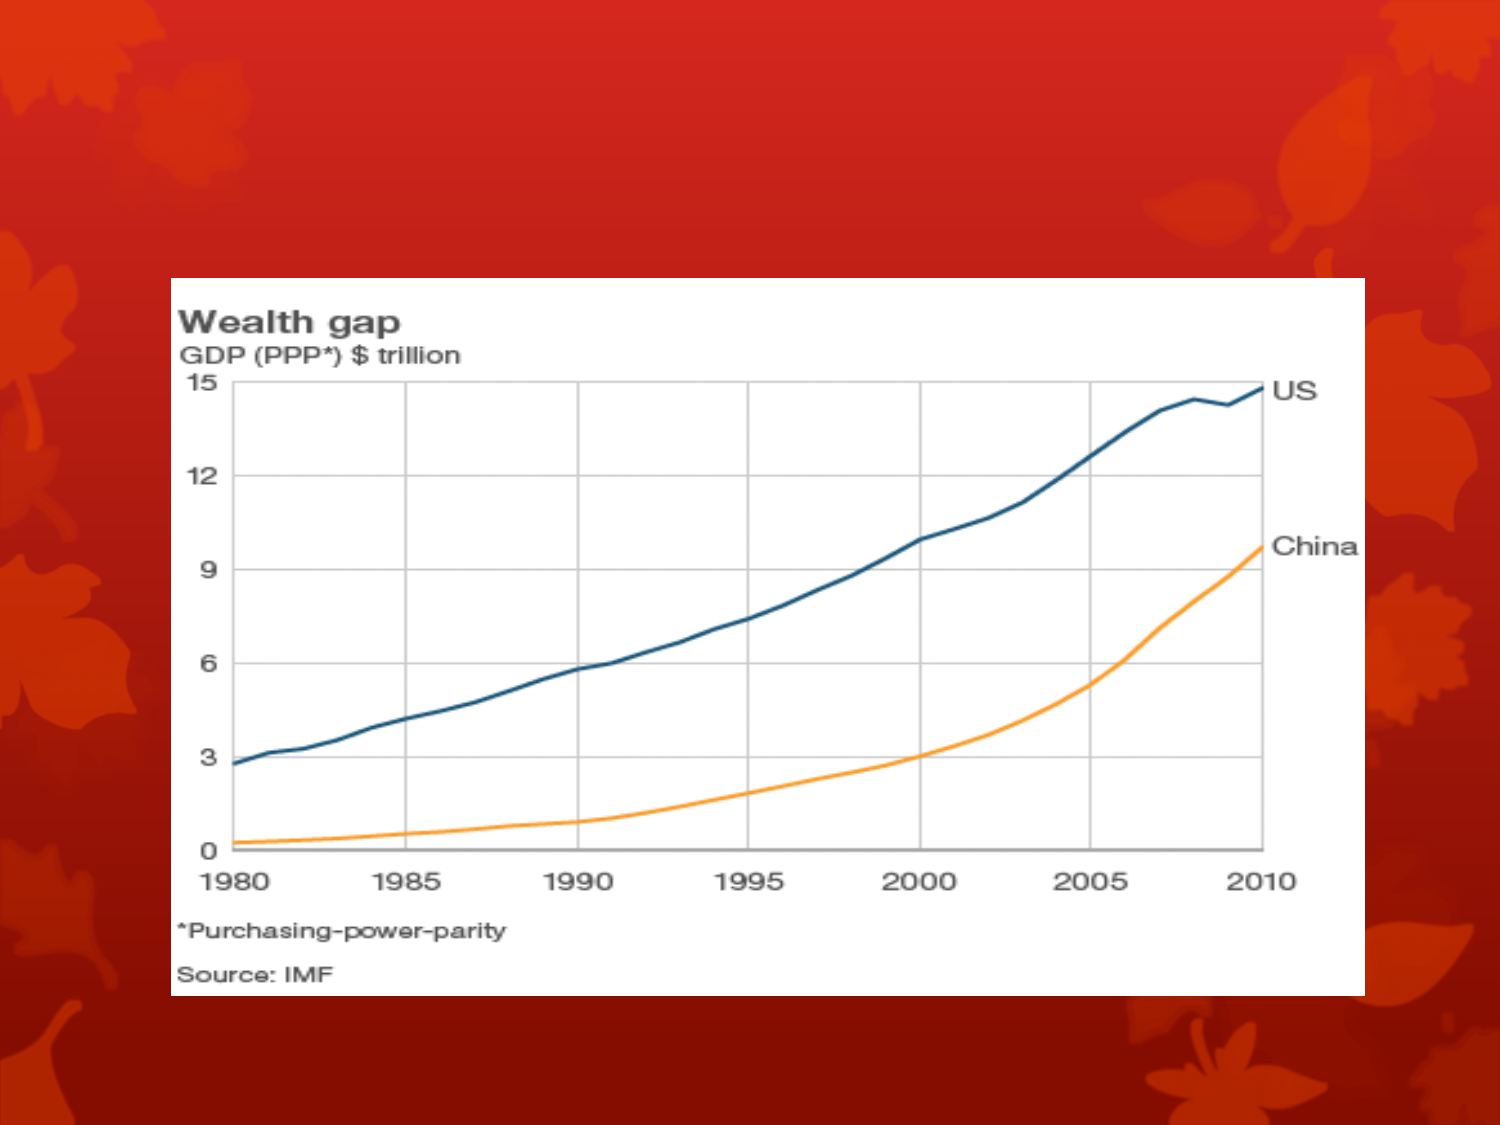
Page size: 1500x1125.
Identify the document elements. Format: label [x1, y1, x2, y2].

list [170, 278, 1365, 996]
